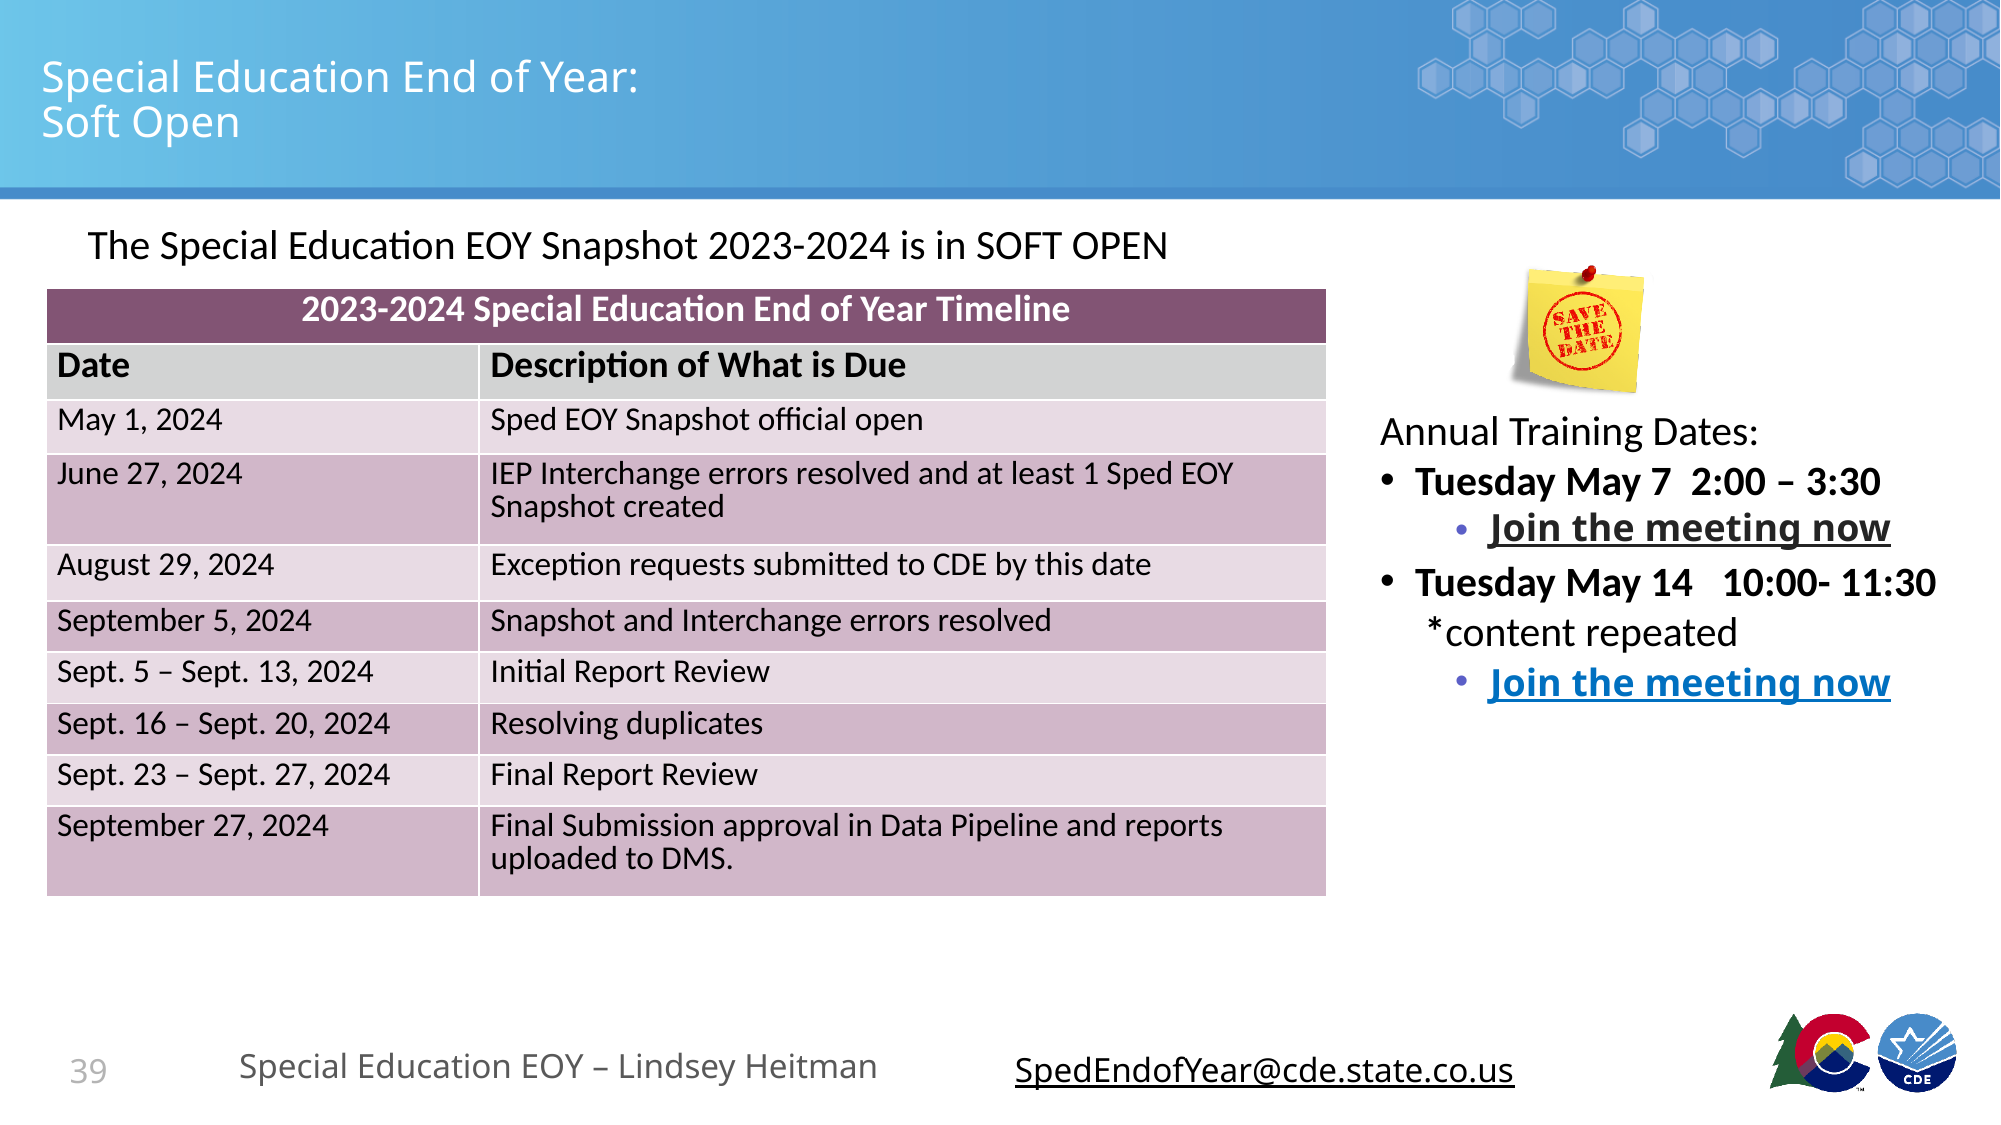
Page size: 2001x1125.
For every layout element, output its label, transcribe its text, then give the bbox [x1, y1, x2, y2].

table_cell June 27, 2024 [47, 455, 478, 544]
table_cell Sept. 23 – Sept. 27, 2024 [47, 756, 478, 805]
table_cell Final Report Review [480, 756, 1326, 805]
list Special Education EOY – Lindsey Heitman [224, 1042, 960, 1103]
table_cell Date [47, 345, 478, 399]
text_box SpedEndofYear@cde.state.co.us [1000, 1042, 1721, 1103]
table_cell Final Submission approval in Data Pipeline and reports uploaded to DMS. [480, 807, 1326, 896]
table_cell Sept. 5 – Sept. 13, 2024 [47, 653, 478, 703]
table_cell Exception requests submitted to CDE by this date [480, 546, 1309, 600]
slide_number 39 [54, 1042, 191, 1103]
table_cell Sept. 16 – Sept. 20, 2024 [47, 704, 478, 754]
table_cell IEP Interchange errors resolved and at least 1 Sped EOY Snapshot created [480, 455, 1309, 544]
table_cell September 27, 2024 [47, 807, 478, 896]
table_header 2023-2024 Special Education End of Year Timeline [47, 289, 1326, 343]
picture [0, 0, 2000, 200]
table_cell September 5, 2024 [47, 602, 478, 651]
table_cell Sped EOY Snapshot official open [480, 401, 1309, 453]
table_cell August 29, 2024 [47, 546, 478, 600]
table_cell May 1, 2024 [47, 401, 478, 453]
table_cell Initial Report Review [480, 653, 1309, 703]
text_box Annual Training Dates: Tuesday May 7 2:00 – 3:30 Join the meeting now Tuesday May 14 10:00- 11:30 *content repeated Join the meeting now [1309, 396, 1955, 714]
table_cell Description of What is Due [480, 345, 1326, 399]
picture [1768, 1012, 1957, 1093]
title Special Education End of Year: Soft Open [41, 9, 1383, 194]
text_box The Special Education EOY Snapshot 2023-2024 is in SOFT OPEN [72, 210, 1323, 276]
table_cell Snapshot and Interchange errors resolved [480, 602, 1309, 651]
picture [1506, 255, 1654, 403]
table_cell Resolving duplicates [480, 704, 1326, 754]
